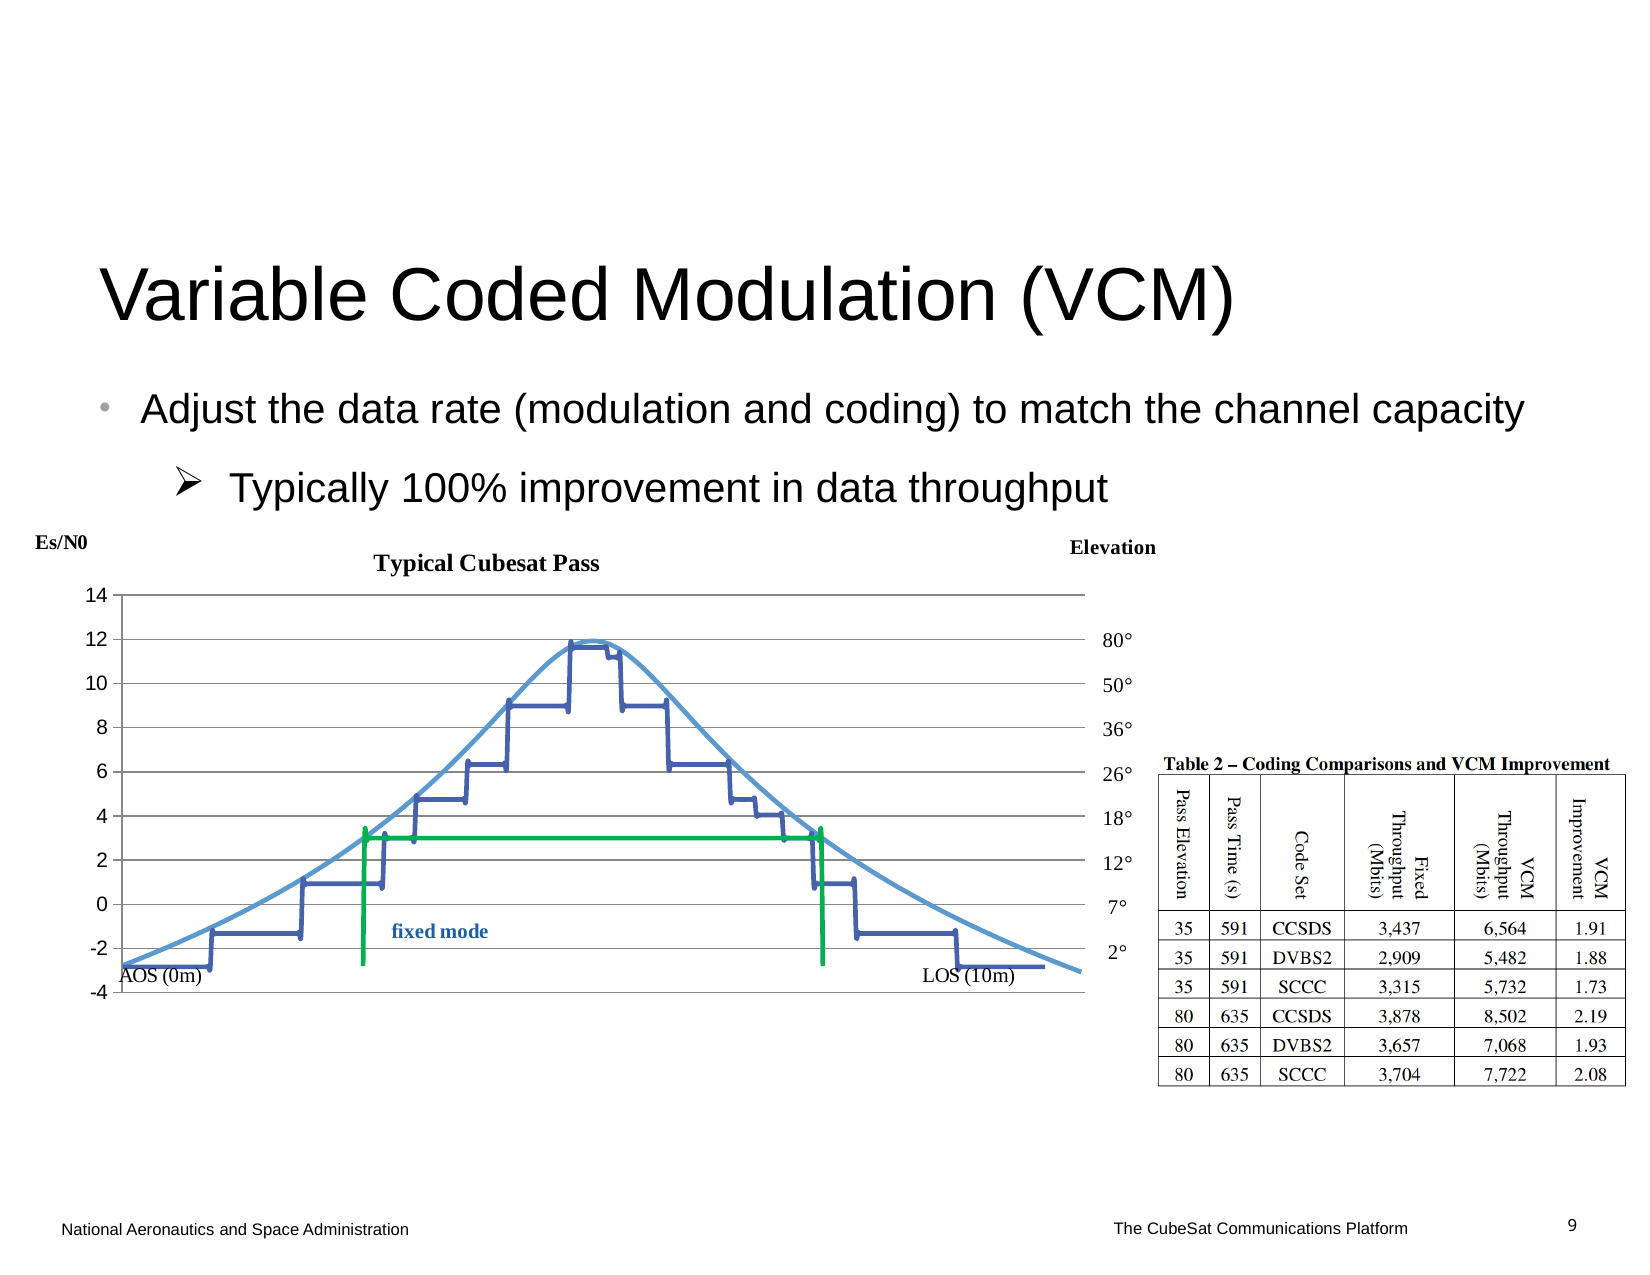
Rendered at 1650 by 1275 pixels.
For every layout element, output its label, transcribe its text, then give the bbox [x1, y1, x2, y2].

slide_number 9 [1439, 1182, 1595, 1247]
footer The CubeSat Communications Platform [723, 1180, 1426, 1247]
picture [1151, 749, 1634, 1093]
chart [0, 523, 1187, 1007]
title Variable Coded Modulation (VCM) [82, 212, 1582, 368]
text_box Adjust the data rate (modulation and coding) to match the channel capacity Typically 100% improvement in data throughput [82, 368, 1582, 646]
